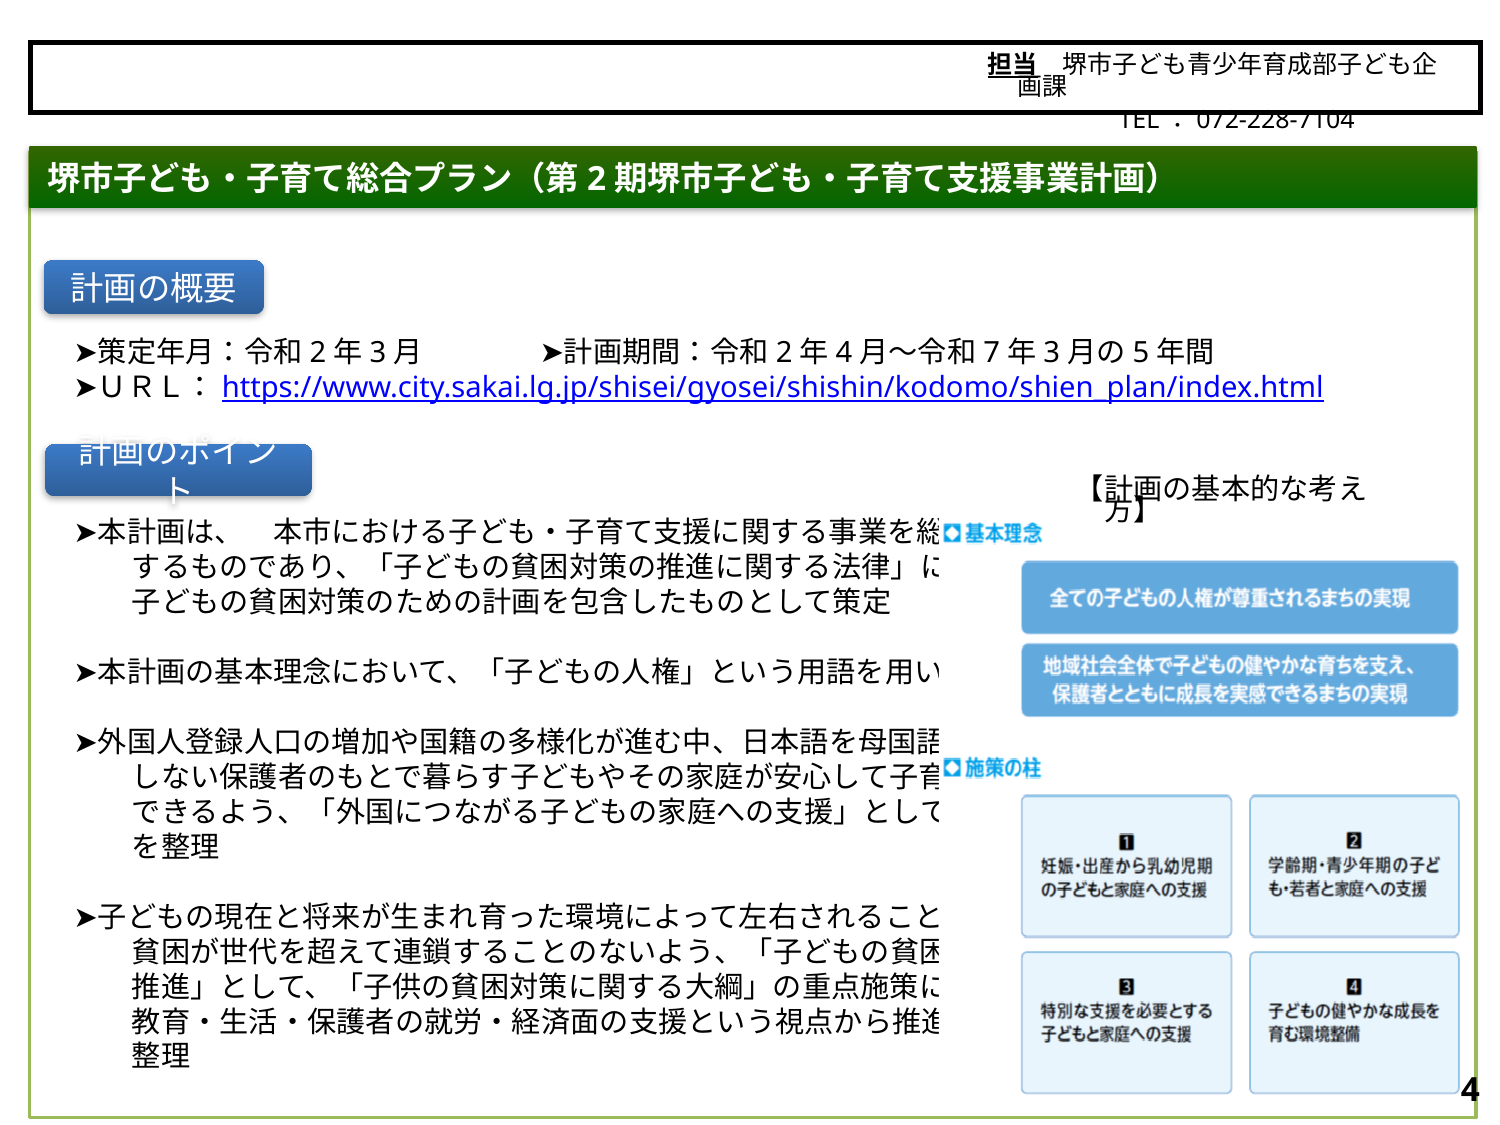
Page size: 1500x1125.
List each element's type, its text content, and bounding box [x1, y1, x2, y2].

text_box 【計画の基本的な考え方】 [1057, 466, 1430, 504]
text_box 堺市子ども・子育て総合プラン（第2期堺市子ども・子育て支援事業計画） [29, 146, 1477, 208]
text_box 堺市 [30, 42, 1481, 113]
text_box 担当 堺市子ども青少年育成部子ども企画課 TEL：072-228-7104 [969, 40, 1479, 112]
slide_number 3 [1144, 1060, 1495, 1121]
text_box 計画のポイント [45, 444, 312, 497]
picture [938, 516, 1471, 1107]
text_box ➤策定年月：令和2年3月 ➤計画期間：令和2年4月～令和7年3月の5年間 ➤ＵＲＬ：https://www.city.sakai.lg.jp/shisei/gyosei/shishin/kodomo/shien_plan/index.html ➤本計画は、 本市における子ども・子育て支援に関する事業を総括 するものであり、「子どもの貧困対策の推進に関する法律」に基づく 子どもの貧困対策のための計画を包含したものとして策定 ➤本計画の基本理念において、「子どもの人権」という用語を用いた ➤外国人登録人口の増加や国籍の多様化が進む中、日本語を母国語と しない保護者のもとで暮らす子どもやその家庭が安心して子育てが できるよう、「外国につながる子どもの家庭への支援」として推進事業 を整理 ➤子どもの現在と将来が生まれ育った環境によって左右されることなく、 貧困が世代を超えて連鎖することのないよう、「子どもの貧困対策の 推進」として、「子供の貧困対策に関する大綱」の重点施策に応じて、 教育・生活・保護者の就労・経済面の支援という視点から推進事業を 整理 [27, 215, 1478, 1120]
text_box 計画の概要 [43, 260, 264, 315]
